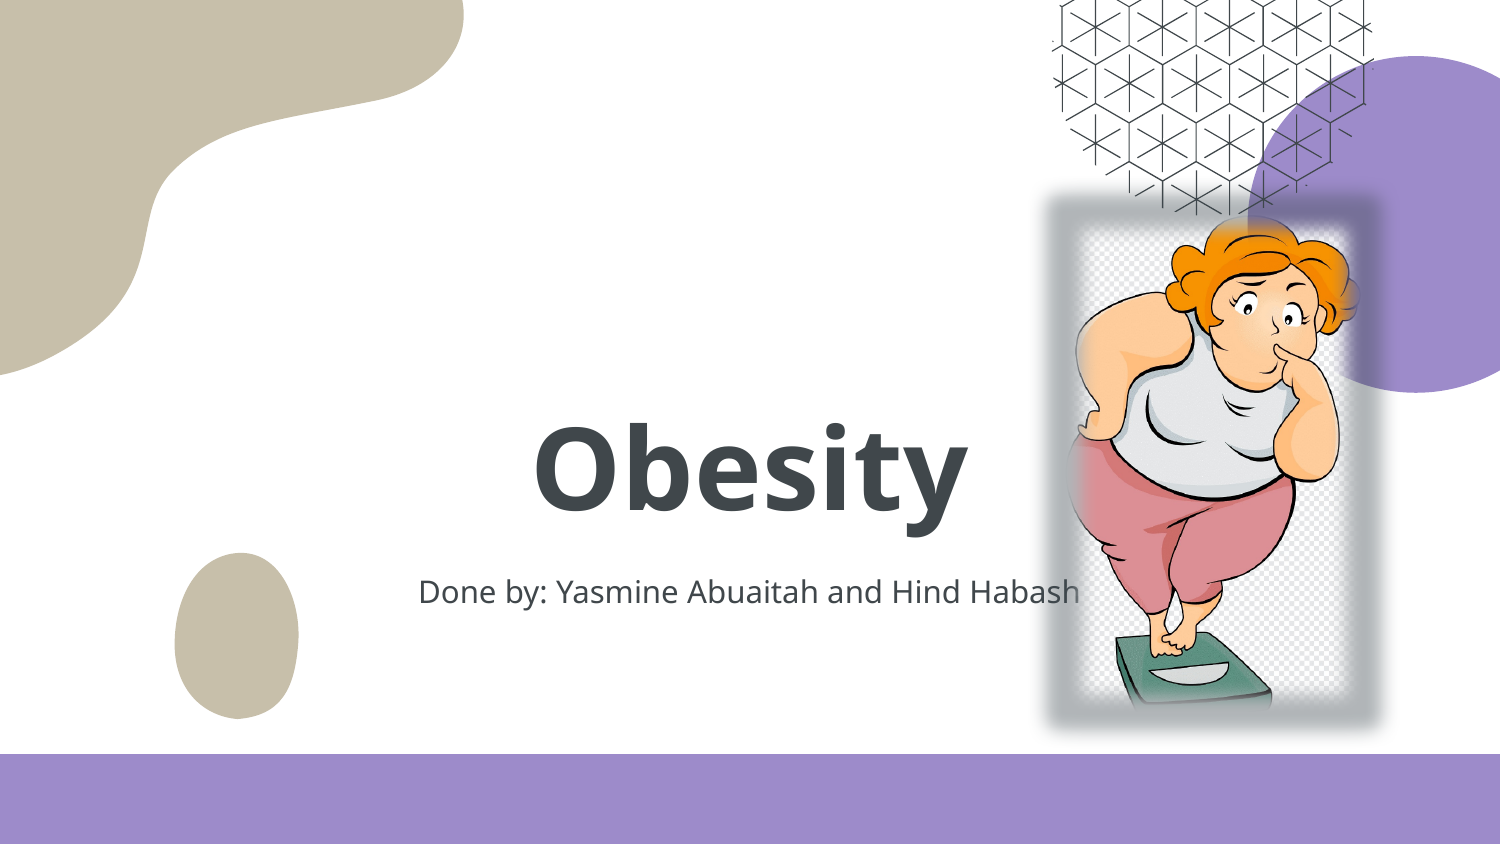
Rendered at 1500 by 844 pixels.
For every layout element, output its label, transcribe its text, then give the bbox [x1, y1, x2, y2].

title Obesity [210, 211, 1034, 549]
picture [1063, 211, 1364, 713]
subtitle Done by: Yasmine Abuaitah and Hind Habash [210, 556, 1034, 633]
